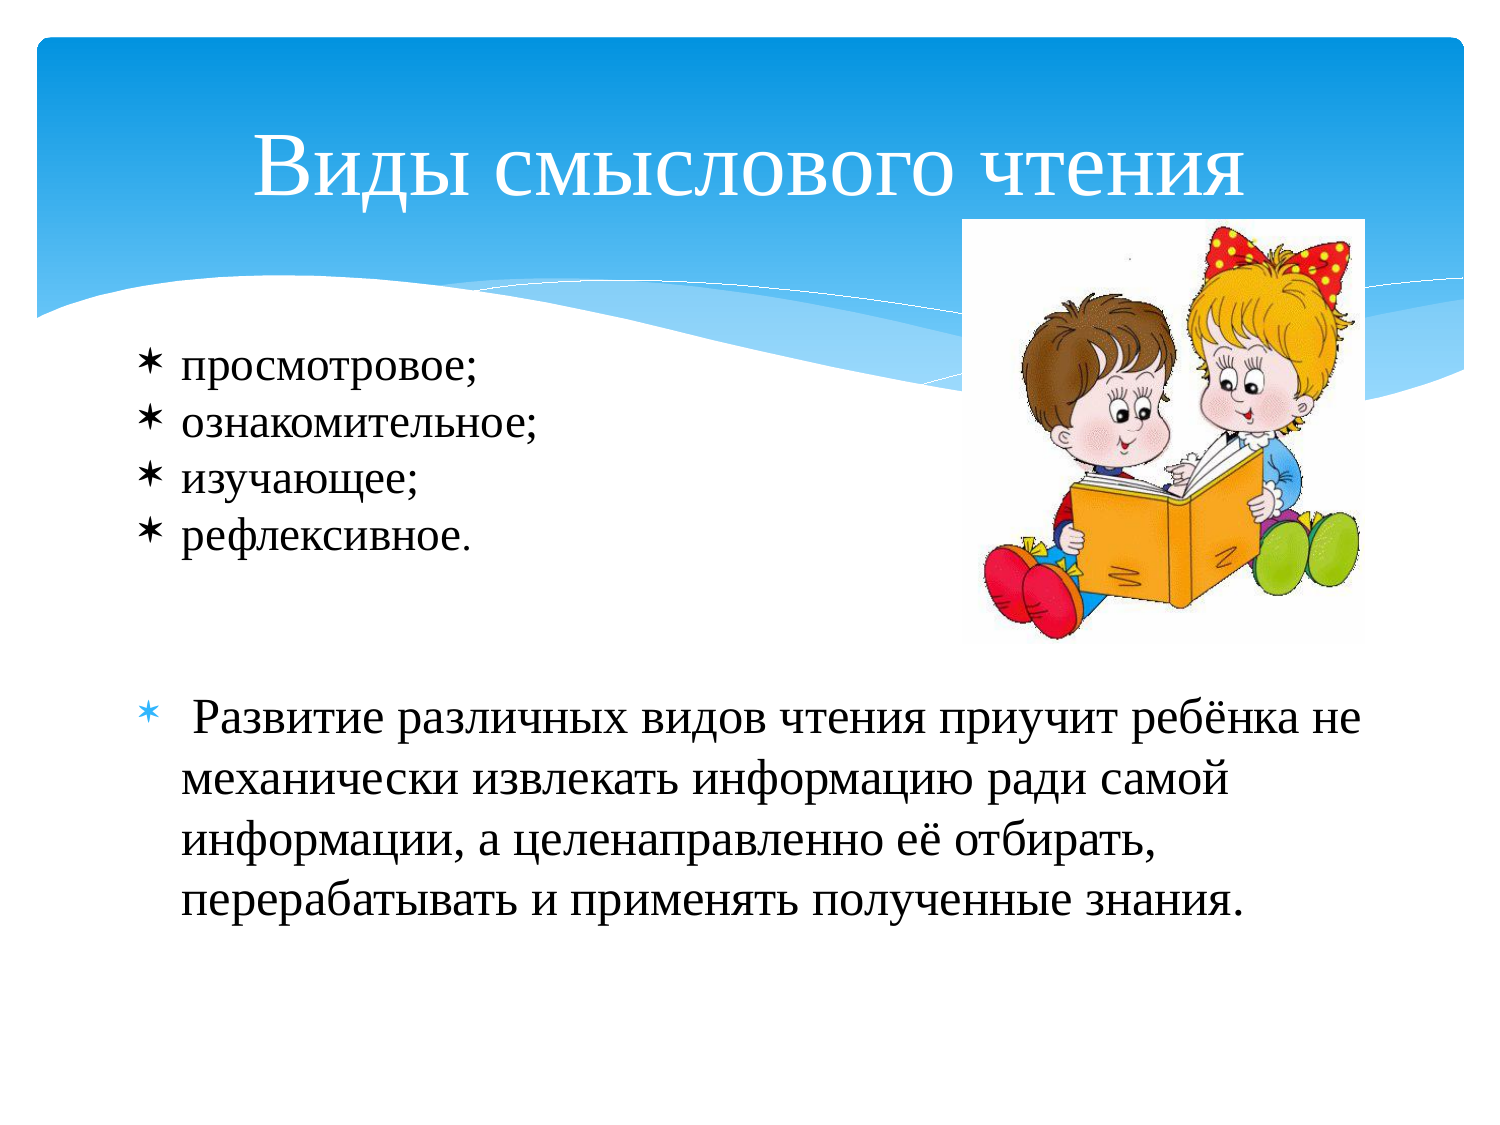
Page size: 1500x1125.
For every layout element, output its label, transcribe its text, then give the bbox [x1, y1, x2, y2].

list просмотровое; ознакомительное; изучающее; рефлексивное. Развитие различных видов чтения приучит ребёнка не механически извлекать информацию ради самой информации, а целенаправленно её отбирать, перерабатывать и применять полученные знания. [123, 326, 1424, 1012]
picture [962, 219, 1365, 644]
title Виды смыслового чтения [75, 55, 1425, 261]
